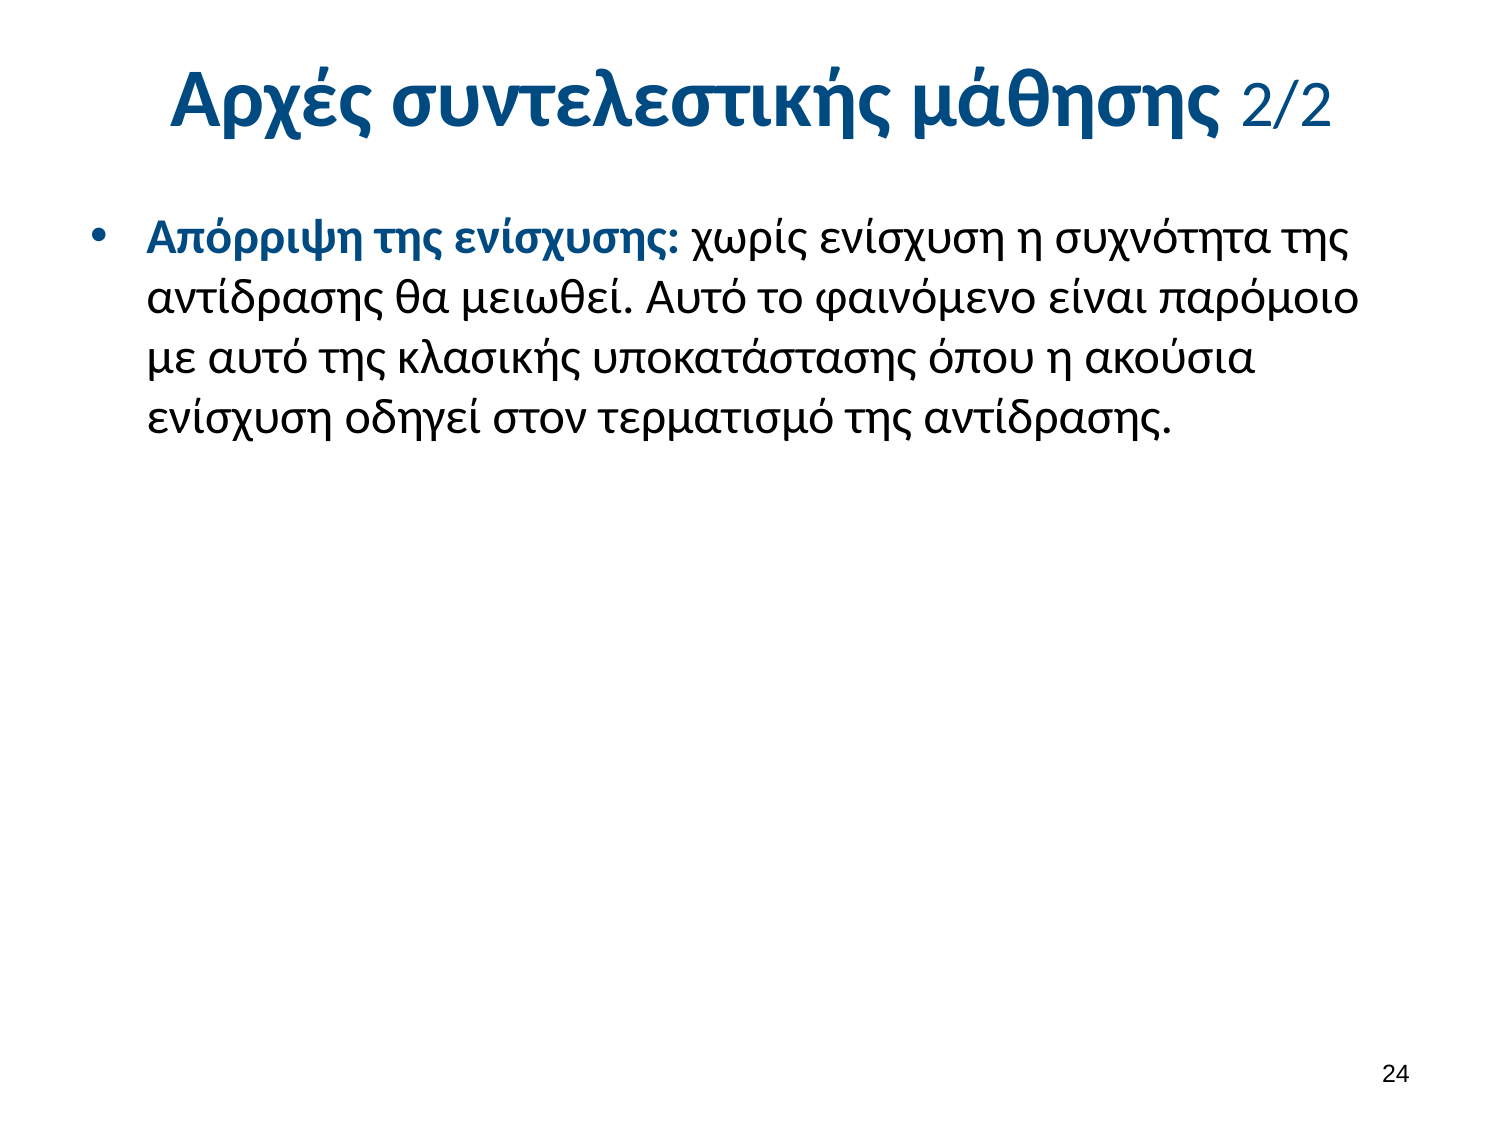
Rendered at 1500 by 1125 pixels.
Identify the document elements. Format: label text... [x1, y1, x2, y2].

slide_number 23 [1074, 1042, 1425, 1103]
title Αρχές συντελεστικής μάθησης 2/2 [76, 19, 1427, 169]
list Απόρριψη της ενίσχυσης: χωρίς ενίσχυση η συχνότητα της αντίδρασης θα μειωθεί. Αυτό το φαινόμενο είναι παρόμοιο με αυτό της κλασικής υποκατάστασης όπου η ακούσια ενίσχυση οδηγεί στον τερματισμό της αντίδρασης. [75, 196, 1425, 1024]
